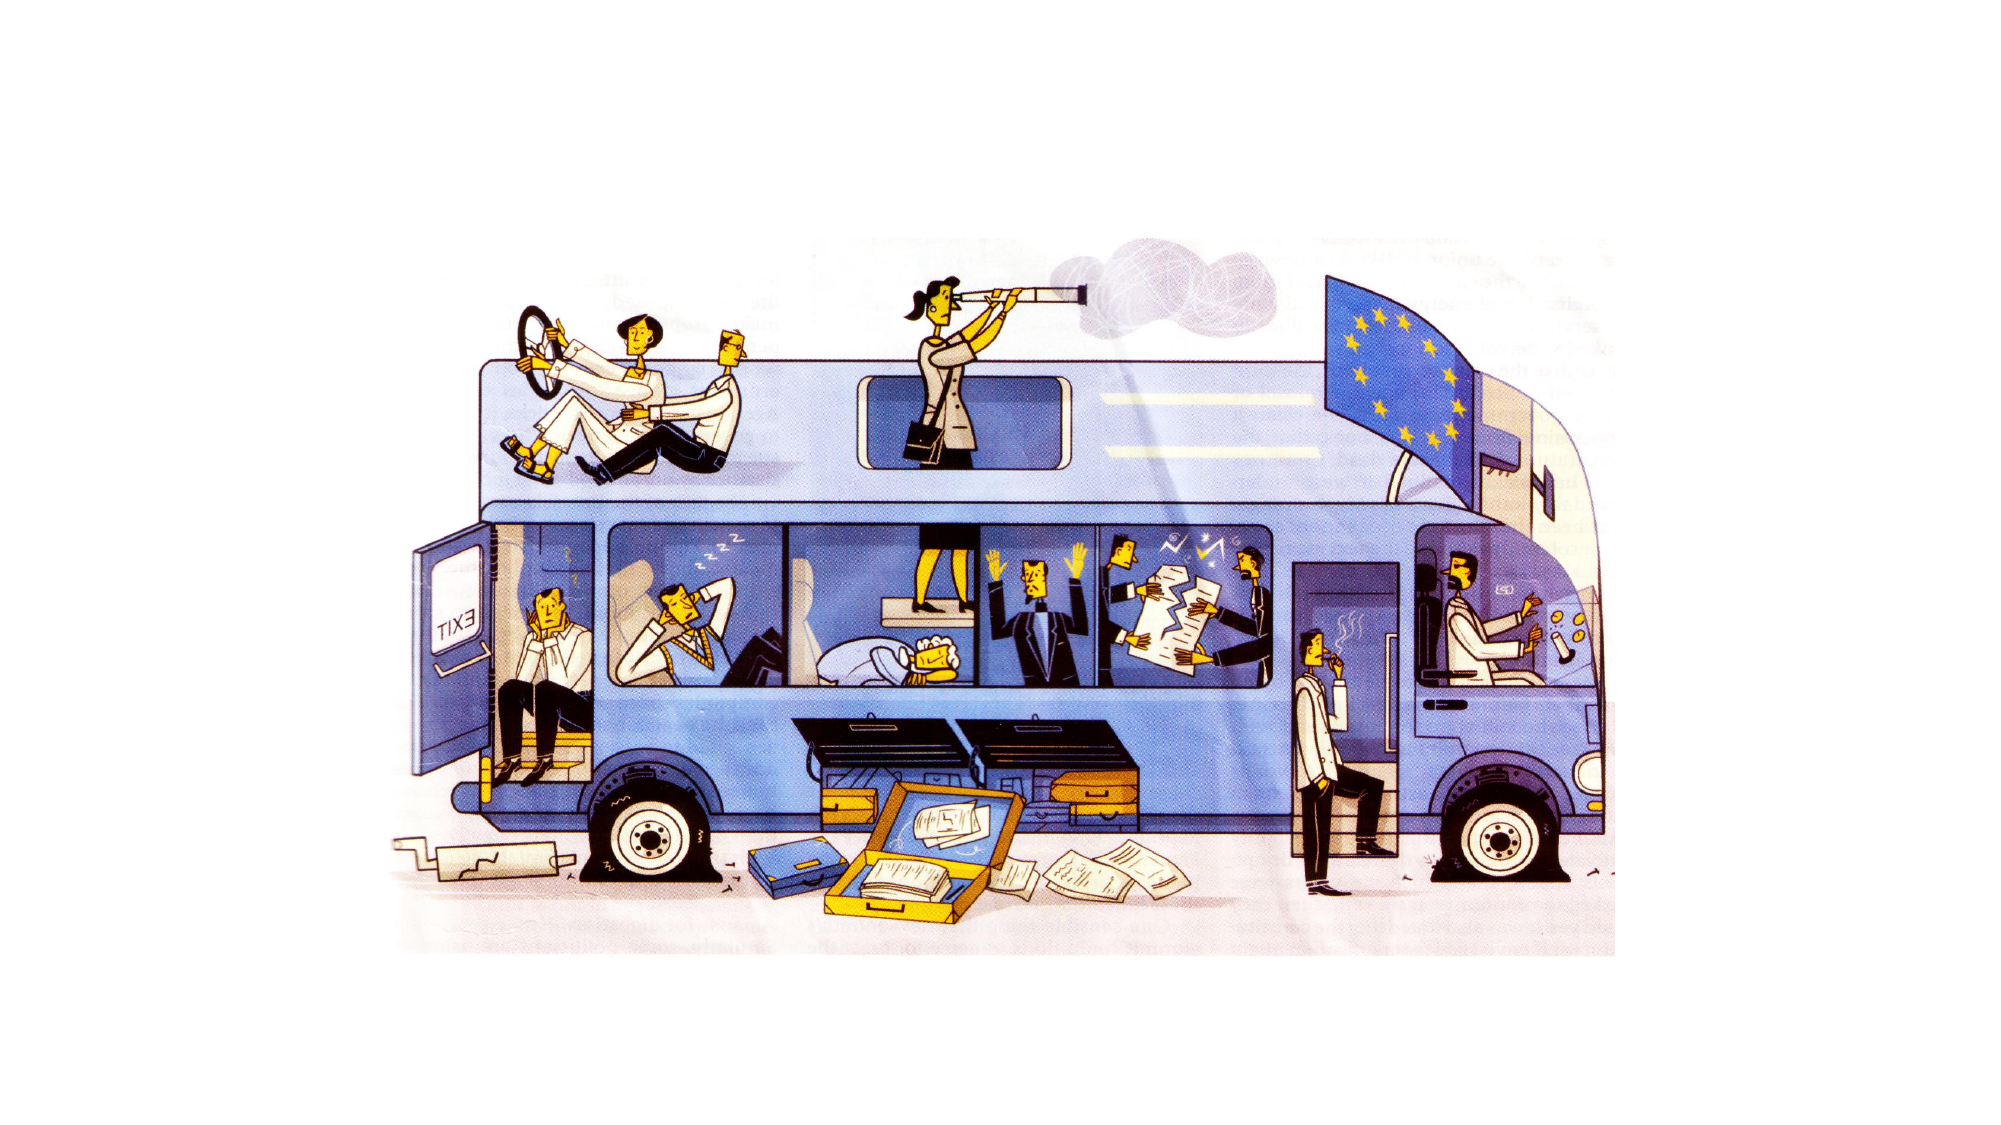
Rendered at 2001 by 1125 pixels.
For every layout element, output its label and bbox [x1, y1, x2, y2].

picture [385, 238, 1615, 960]
